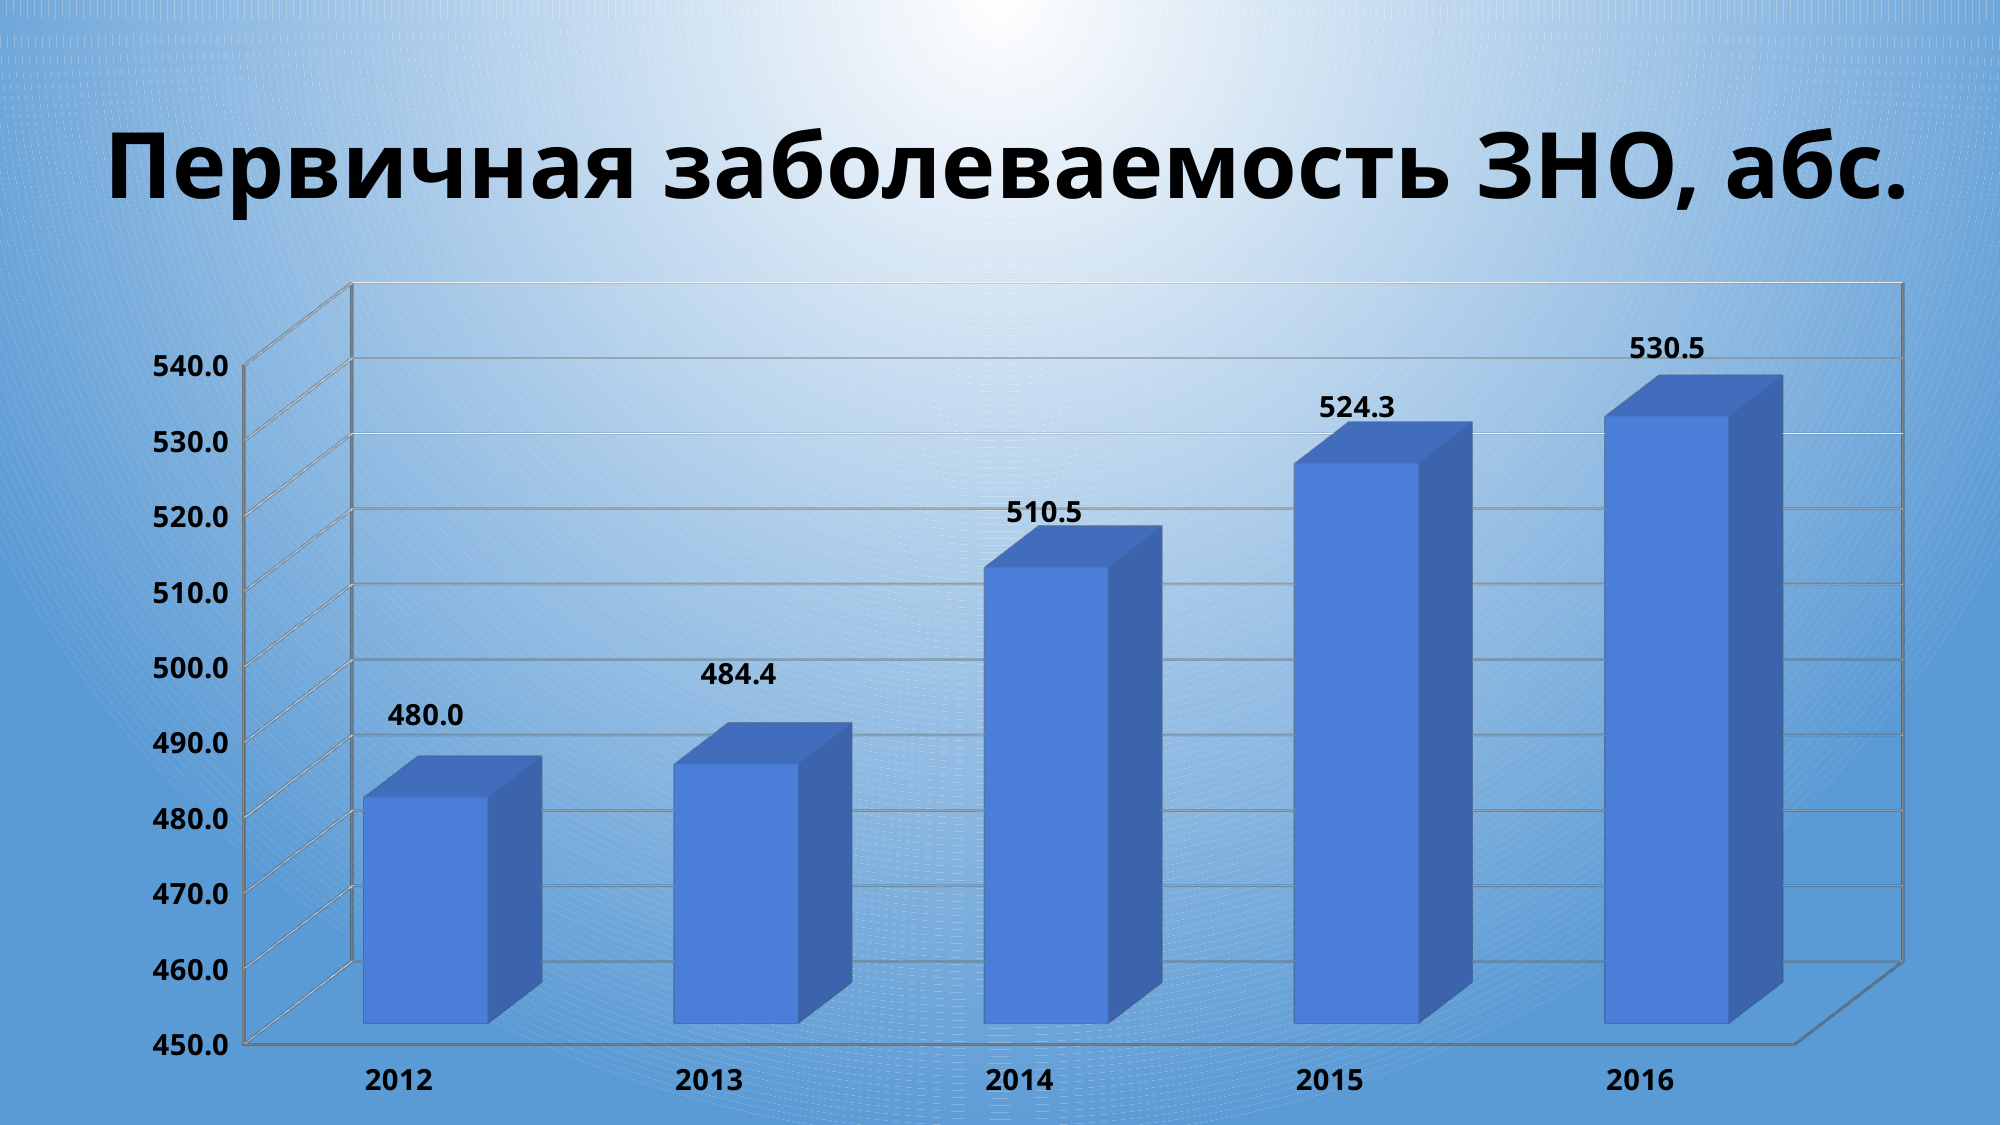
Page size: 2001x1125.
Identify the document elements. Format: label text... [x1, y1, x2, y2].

title Первичная заболеваемость ЗНО, абс. [40, 59, 2000, 278]
chart [33, 228, 1973, 1125]
